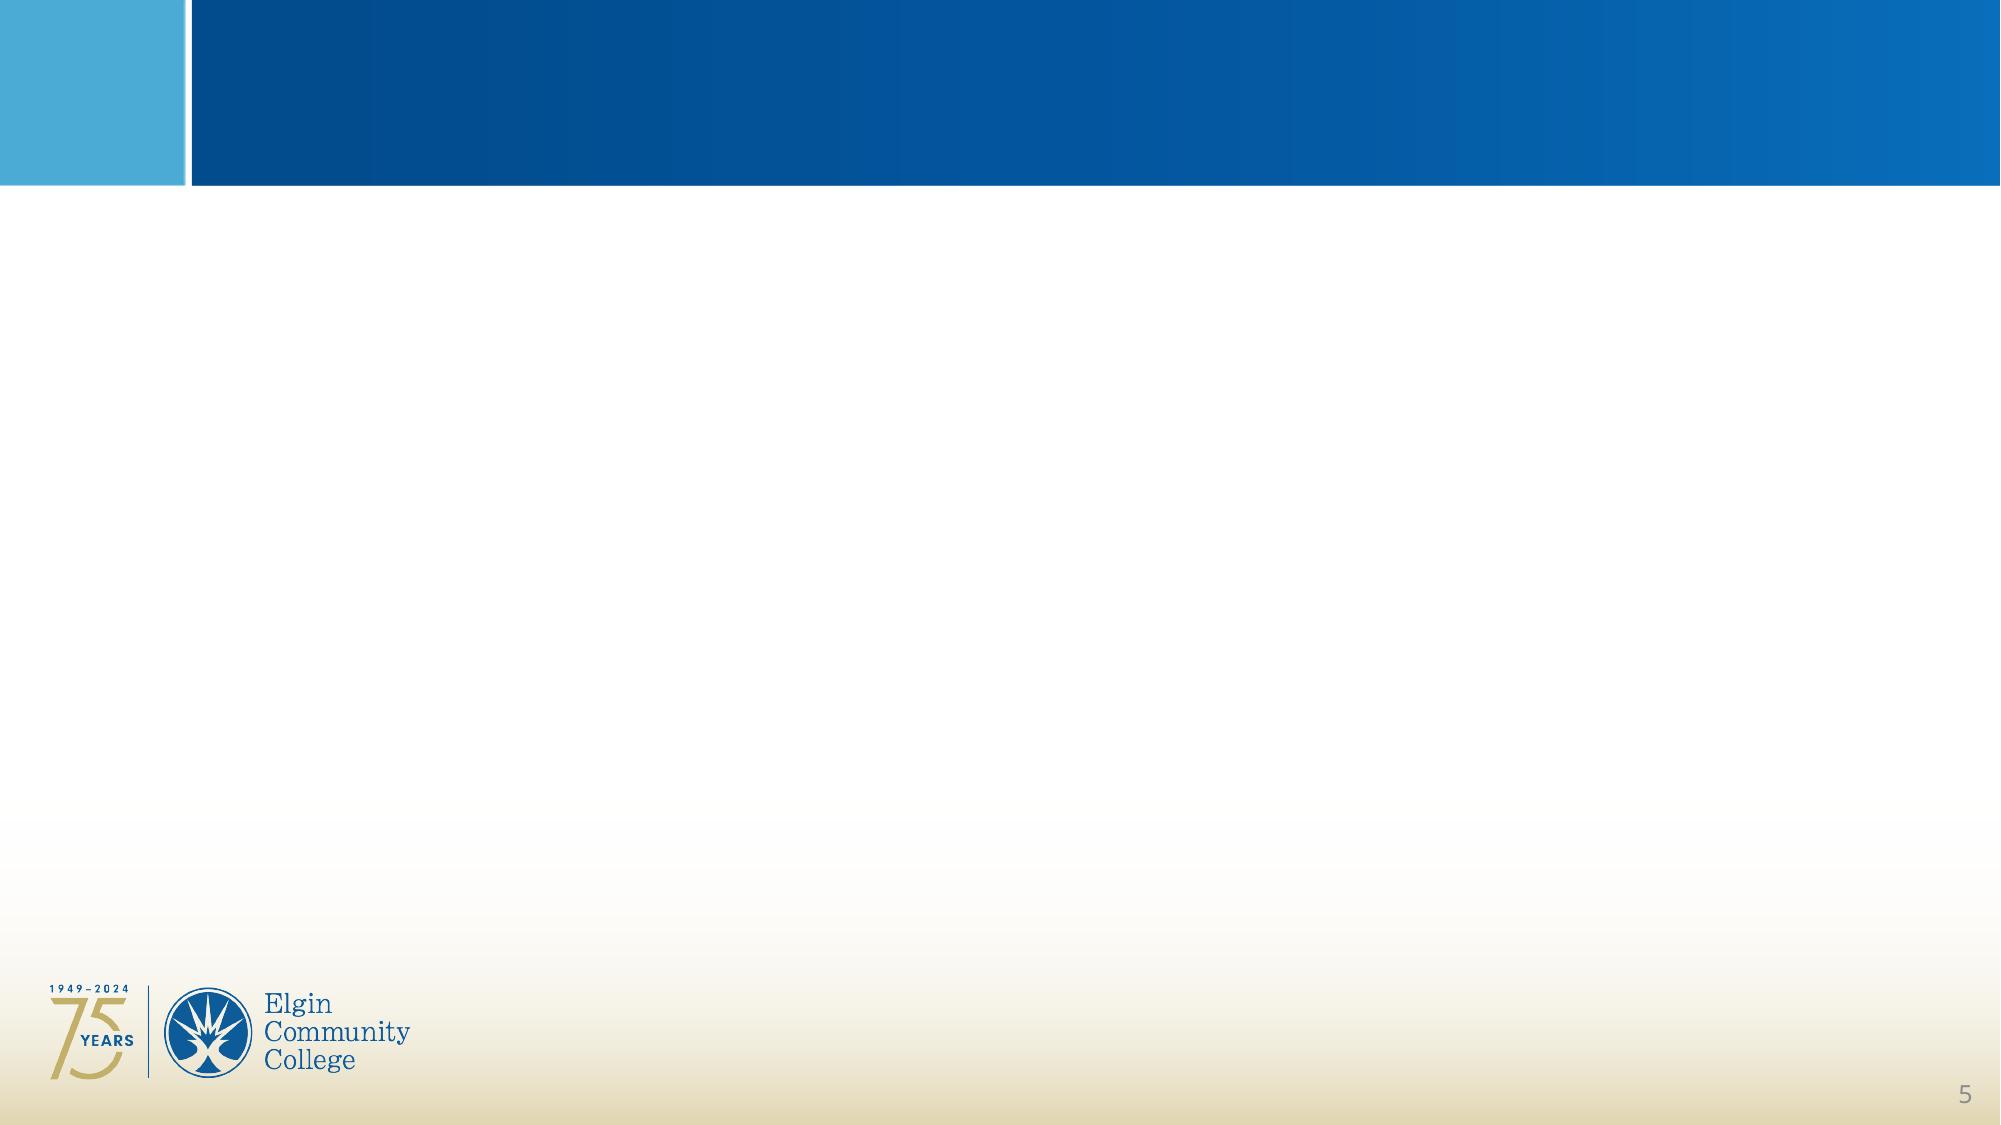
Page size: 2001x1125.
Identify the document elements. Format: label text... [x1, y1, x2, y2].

slide_number 5 [1562, 1065, 1988, 1125]
picture [0, 0, 2000, 1125]
